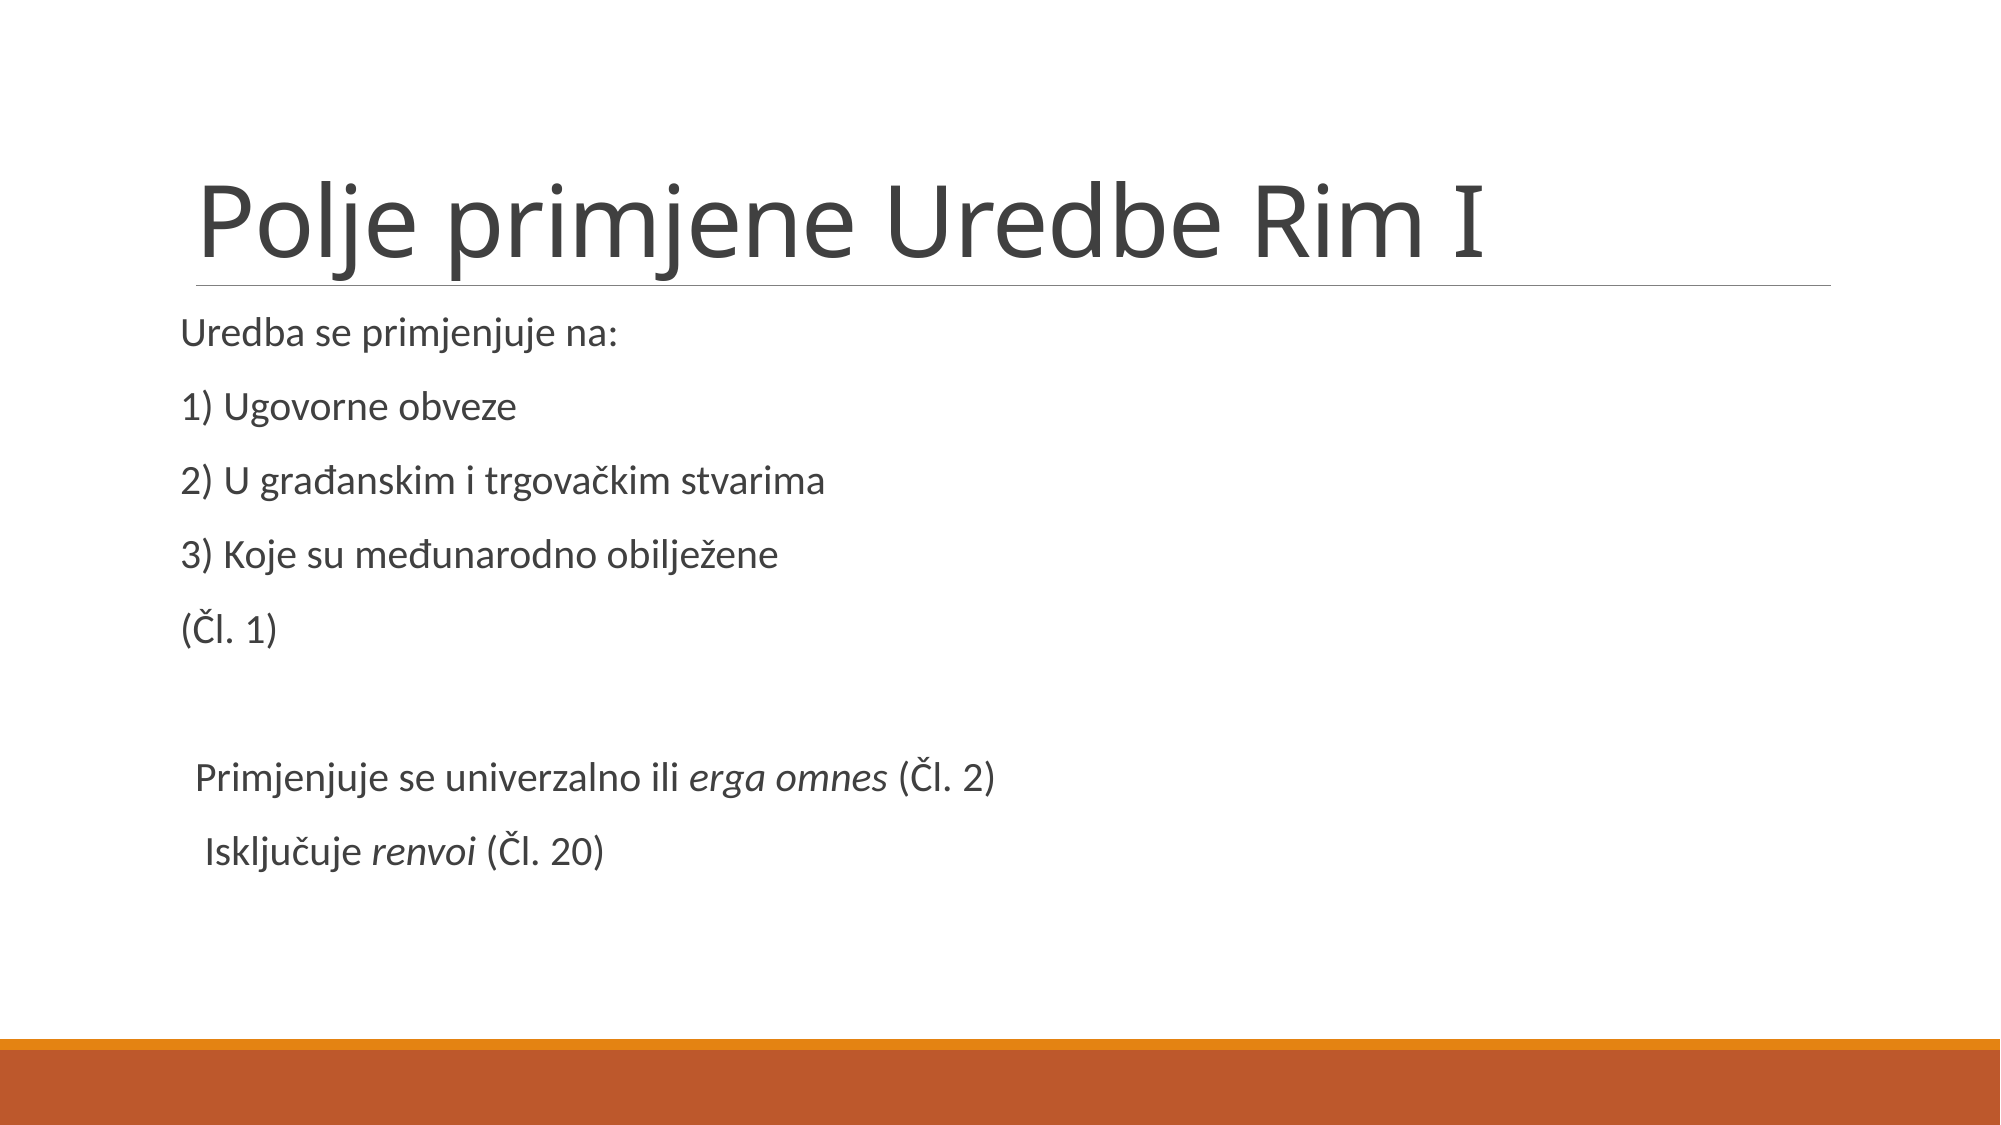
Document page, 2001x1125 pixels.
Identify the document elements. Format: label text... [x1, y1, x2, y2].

list Uredba se primjenjuje na: 1) Ugovorne obveze 2) U građanskim i trgovačkim stvarima 3) Koje su međunarodno obilježene (Čl. 1) Primjenjuje se univerzalno ili erga omnes (Čl. 2) Isključuje renvoi (Čl. 20) [180, 302, 1830, 963]
title Polje primjene Uredbe Rim I [180, 47, 1830, 285]
